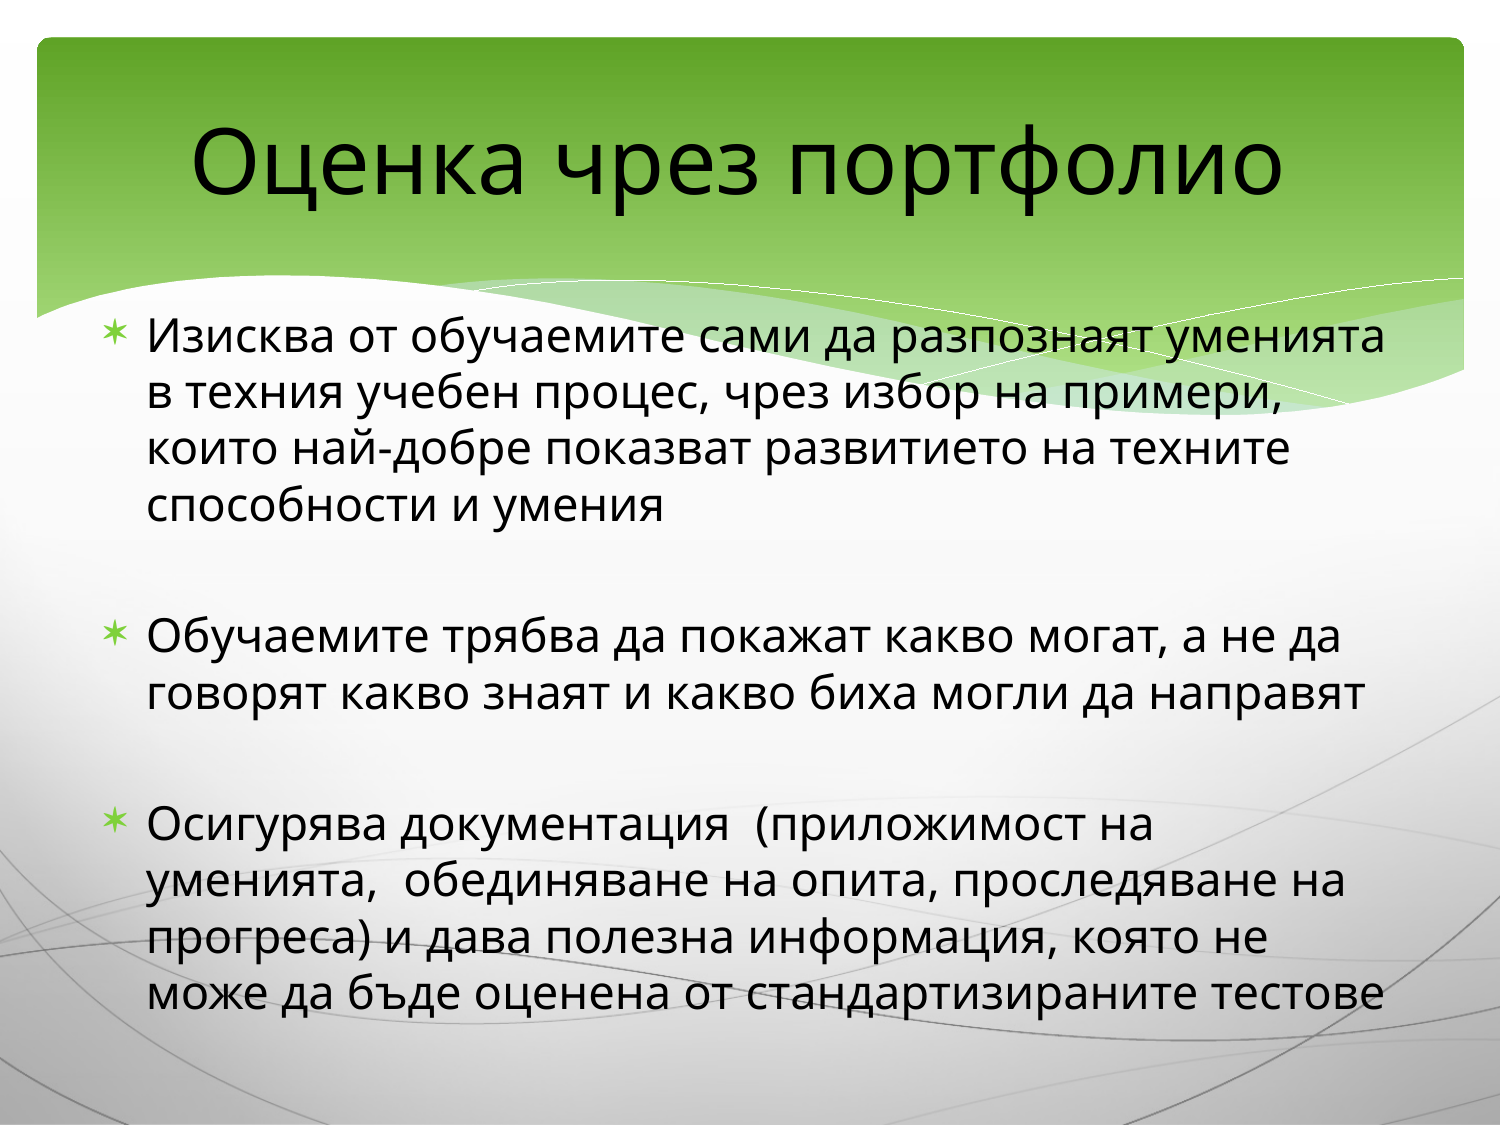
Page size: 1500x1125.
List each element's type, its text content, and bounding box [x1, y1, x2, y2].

title Оценка чрез портфолио [74, 55, 1426, 262]
list Изисква от обучаемите сами да разпознаят уменията в техния учебен процес, чрез избор на примери, които най-добре показват развитието на техните способности и умения Обучаемите трябва да покажат какво могат, а не да говорят какво знаят и какво биха могли да направят Осигурява документация (приложимост на уменията, обединяване на опита, проследяване на прогреса) и дава полезна информация, която не може да бъде оценена от стандартизираните тестове [88, 262, 1412, 1071]
